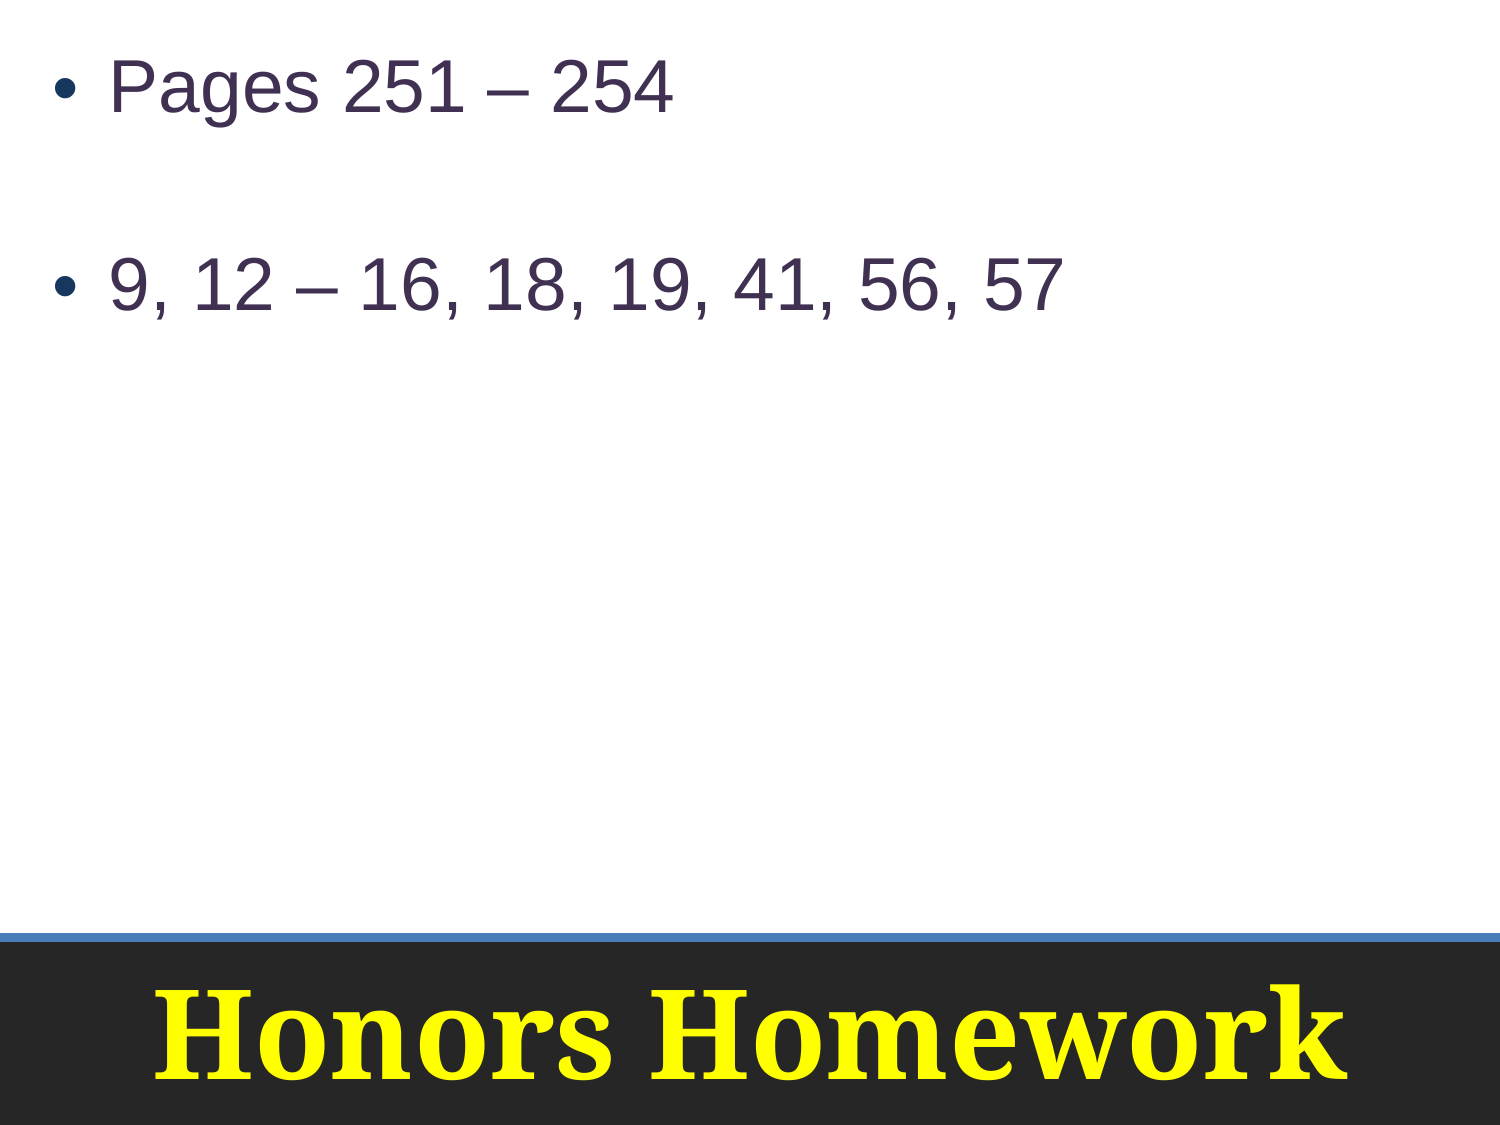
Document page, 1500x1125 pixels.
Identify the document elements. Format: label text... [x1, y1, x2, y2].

list Pages 251 – 254 9, 12 – 16, 18, 19, 41, 56, 57 [37, 37, 1463, 925]
title Honors Homework [37, 937, 1463, 1125]
